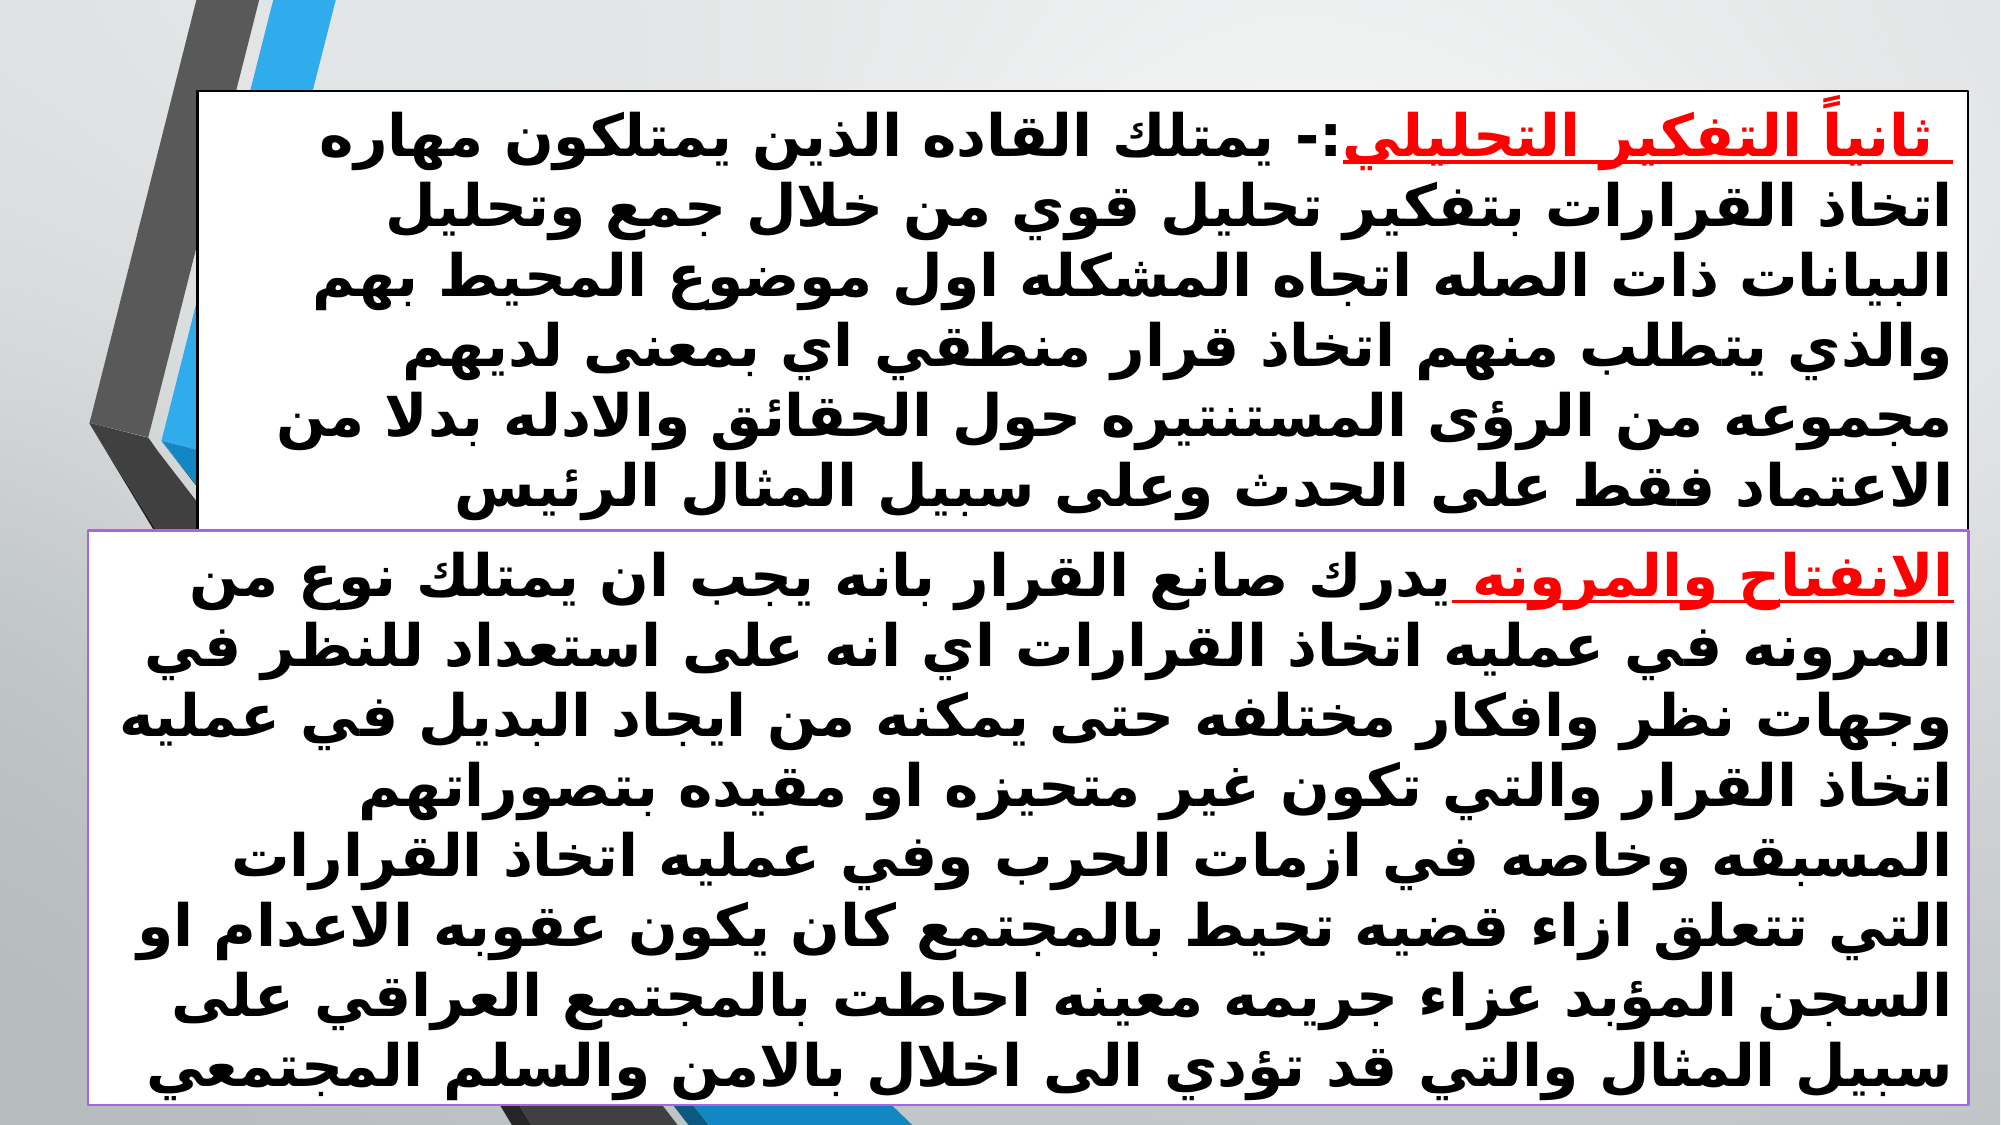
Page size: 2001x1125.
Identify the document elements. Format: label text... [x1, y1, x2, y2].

text_box الانفتاح والمرونه يدرك صانع القرار بانه يجب ان يمتلك نوع من المرونه في عمليه اتخاذ القرارات اي انه على استعداد للنظر في وجهات نظر وافكار مختلفه حتى يمكنه من ايجاد البديل في عمليه اتخاذ القرار والتي تكون غير متحيزه او مقيده بتصوراتهم المسبقه وخاصه في ازمات الحرب وفي عمليه اتخاذ القرارات التي تتعلق ازاء قضيه تحيط بالمجتمع كان يكون عقوبه الاعدام او السجن المؤبد عزاء جريمه معينه احاطت بالمجتمع العراقي على سبيل المثال والتي قد تؤدي الى اخلال بالامن والسلم المجتمعي [87, 529, 1970, 1106]
text_box ثانياً التفكير التحليلي:- يمتلك القاده الذين يمتلكون مهاره اتخاذ القرارات بتفكير تحليل قوي من خلال جمع وتحليل البيانات ذات الصله اتجاه المشكله اول موضوع المحيط بهم والذي يتطلب منهم اتخاذ قرار منطقي اي بمعنى لديهم مجموعه من الرؤى المستنتيره حول الحقائق والادله بدلا من الاعتماد فقط على الحدث وعلى سبيل المثال الرئيس التنفيذي السابق لشركه فورد للسيارات والذي اتخذ عام 2008 مجموعه من البيانات حول الازمه الماليه التي تحيط بهم عام 2008 واستطاع ان يتخذ القرار المناسب الذي جعلهم يتخطون هذه الازمه وتحقيق ارباح مره اخرى [196, 90, 1969, 529]
